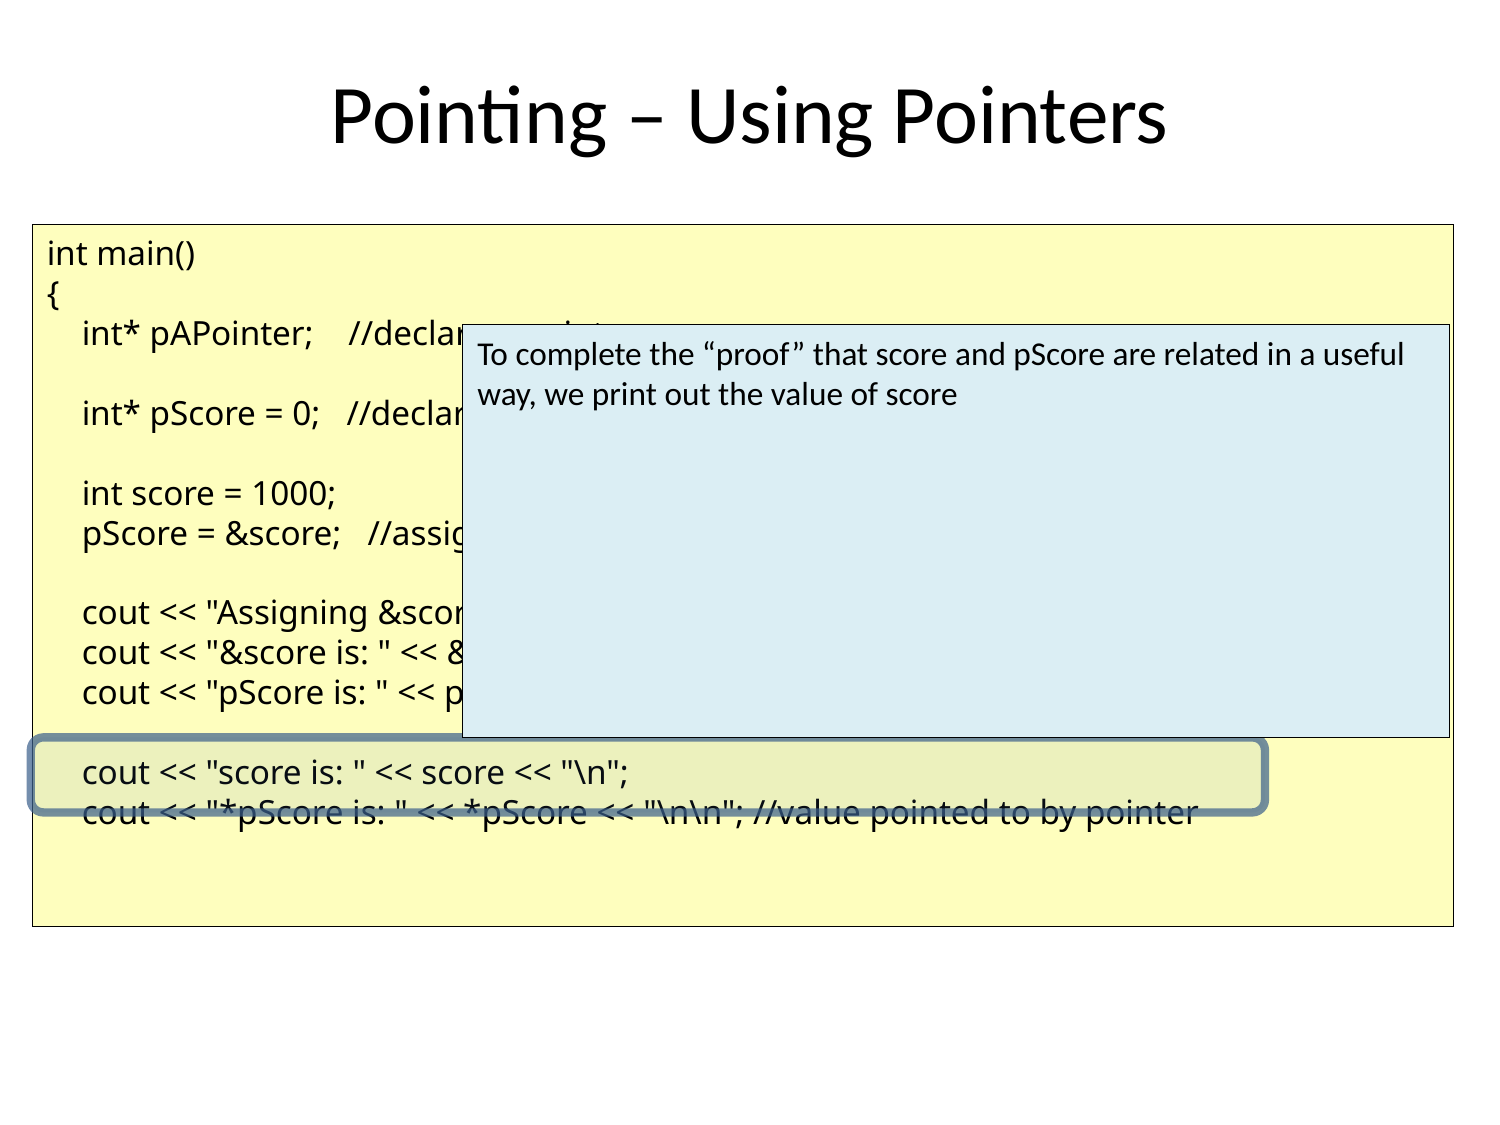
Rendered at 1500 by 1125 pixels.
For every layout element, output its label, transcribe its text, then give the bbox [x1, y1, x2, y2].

title Pointing – Using Pointers [75, 45, 1425, 175]
text_box [28, 735, 1268, 815]
text_box int main() { int* pAPointer; //declare a pointer int* pScore = 0; //declare and initialize a pointer int score = 1000; pScore = &score; //assign pointer pScore address of a variable score cout << "Assigning &score to pScore\n"; cout << "&score is: " << &score << "\n"; //address of score variable cout << "pScore is: " << pScore << "\n"; //address stored in pointer cout << "score is: " << score << "\n"; cout << "*pScore is: " << *pScore << "\n\n"; //value pointed to by pointer [32, 224, 1454, 927]
text_box To complete the “proof” that score and pScore are related in a useful way, we print out the value of score [462, 324, 1450, 738]
